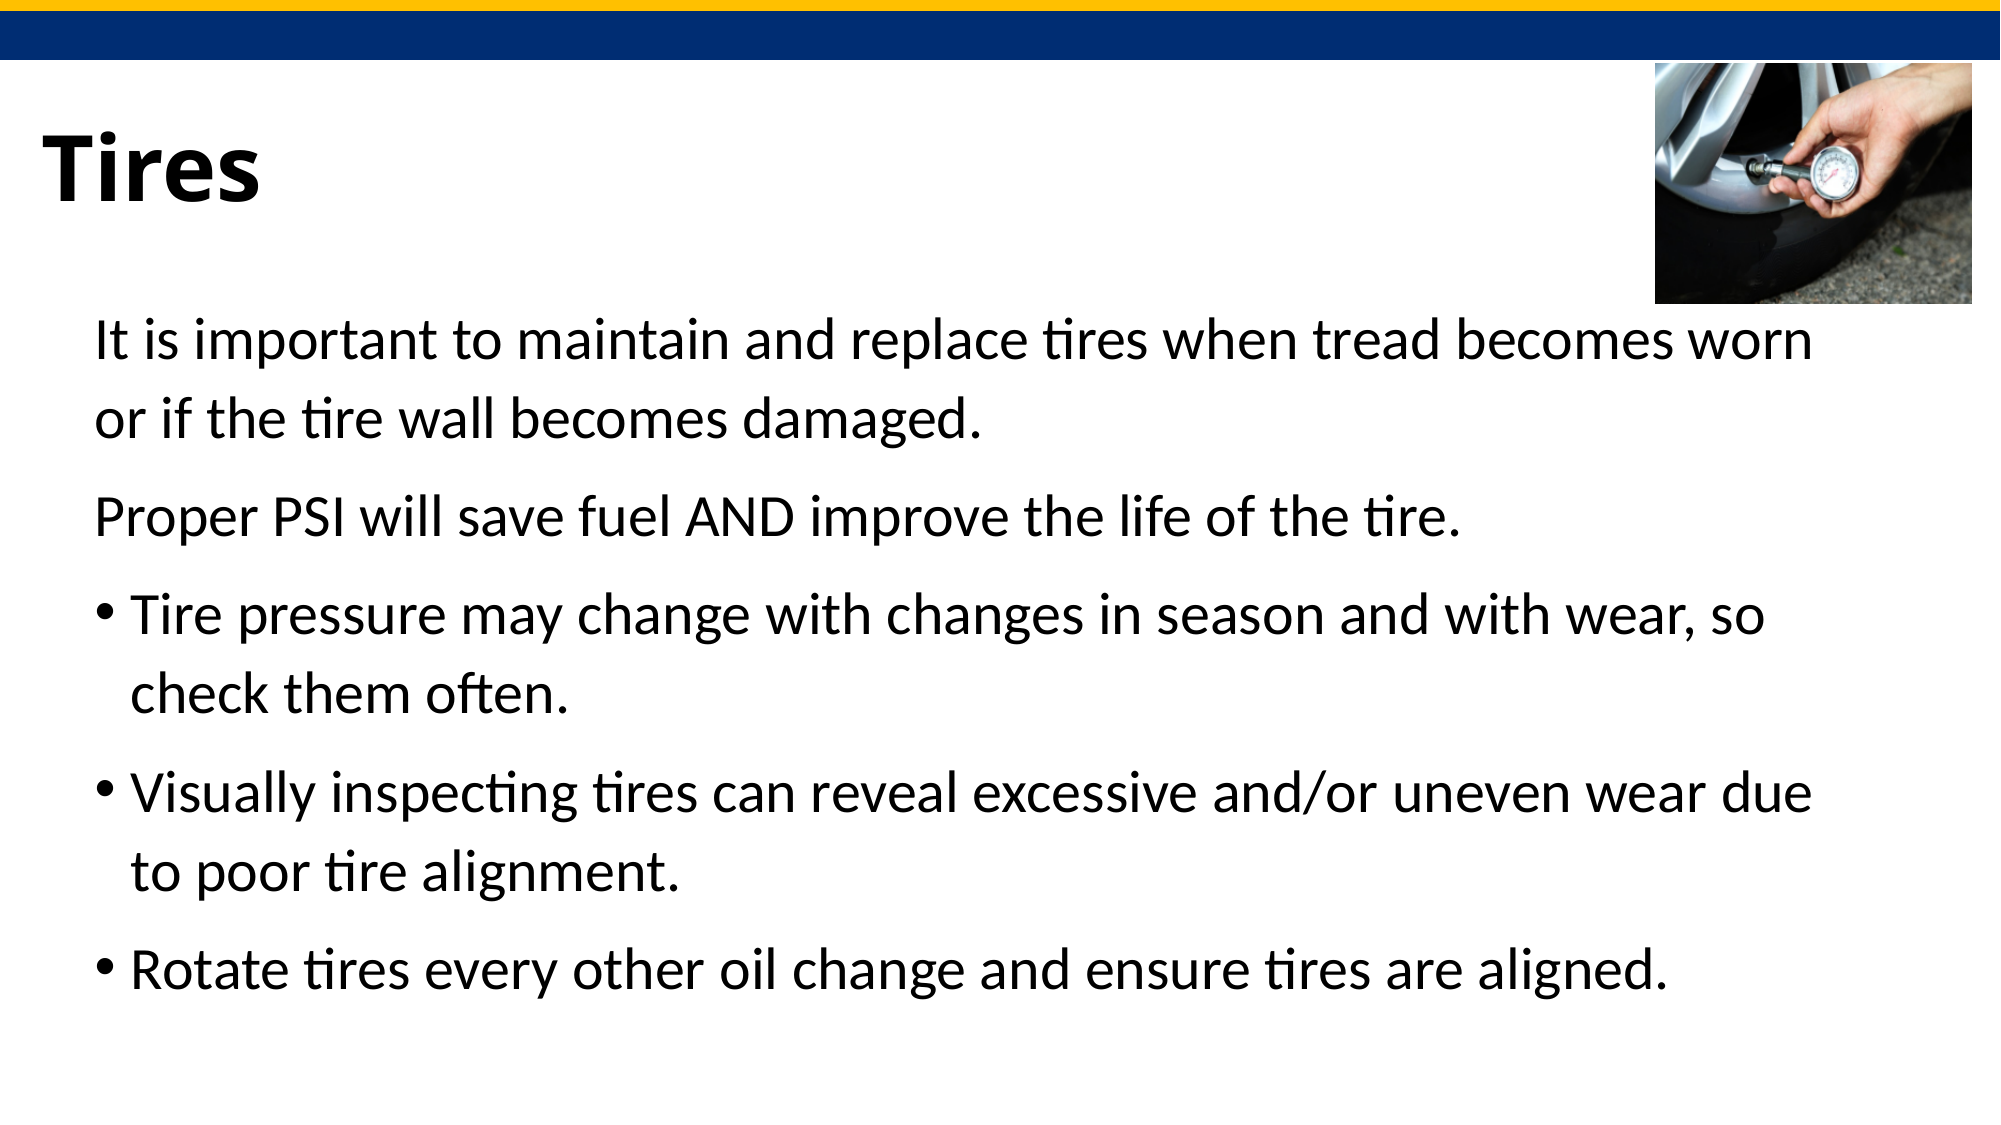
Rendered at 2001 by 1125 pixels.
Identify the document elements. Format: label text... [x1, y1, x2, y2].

list It is important to maintain and replace tires when tread becomes worn or if the tire wall becomes damaged. Proper PSI will save fuel AND improve the life of the tire. Tire pressure may change with changes in season and with wear, so check them often. Visually inspecting tires can reveal excessive and/or uneven wear due to poor tire alignment. Rotate tires every other oil change and ensure tires are aligned. [79, 284, 1892, 1014]
title Tires [26, 63, 1655, 281]
picture [1655, 63, 1972, 304]
picture [0, 0, 2000, 60]
